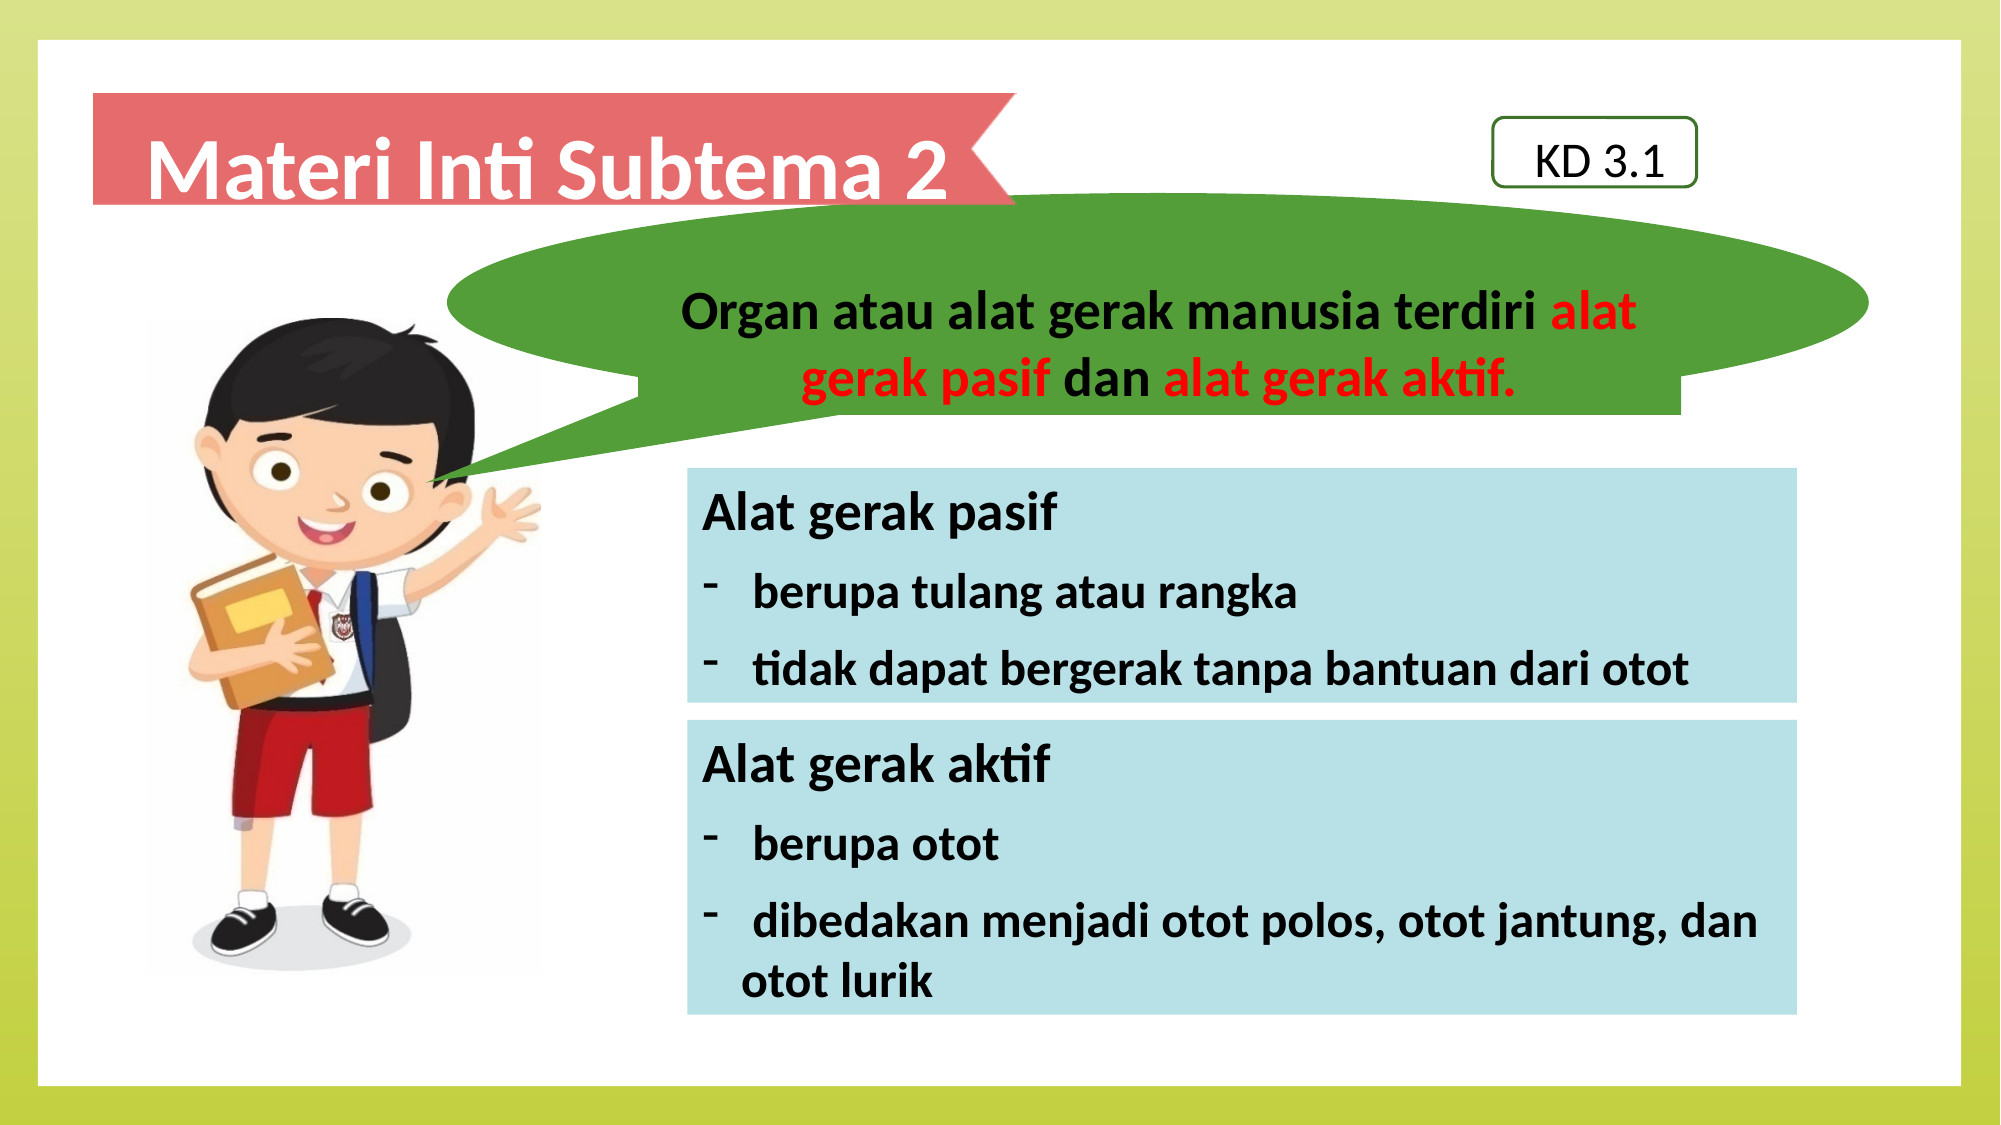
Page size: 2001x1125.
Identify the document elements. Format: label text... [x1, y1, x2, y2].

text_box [146, 192, 1870, 975]
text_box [93, 93, 1725, 205]
text_box Alat gerak aktif berupa otot dibedakan menjadi otot polos, otot jantung, dan otot lurik [687, 986, 1797, 1015]
